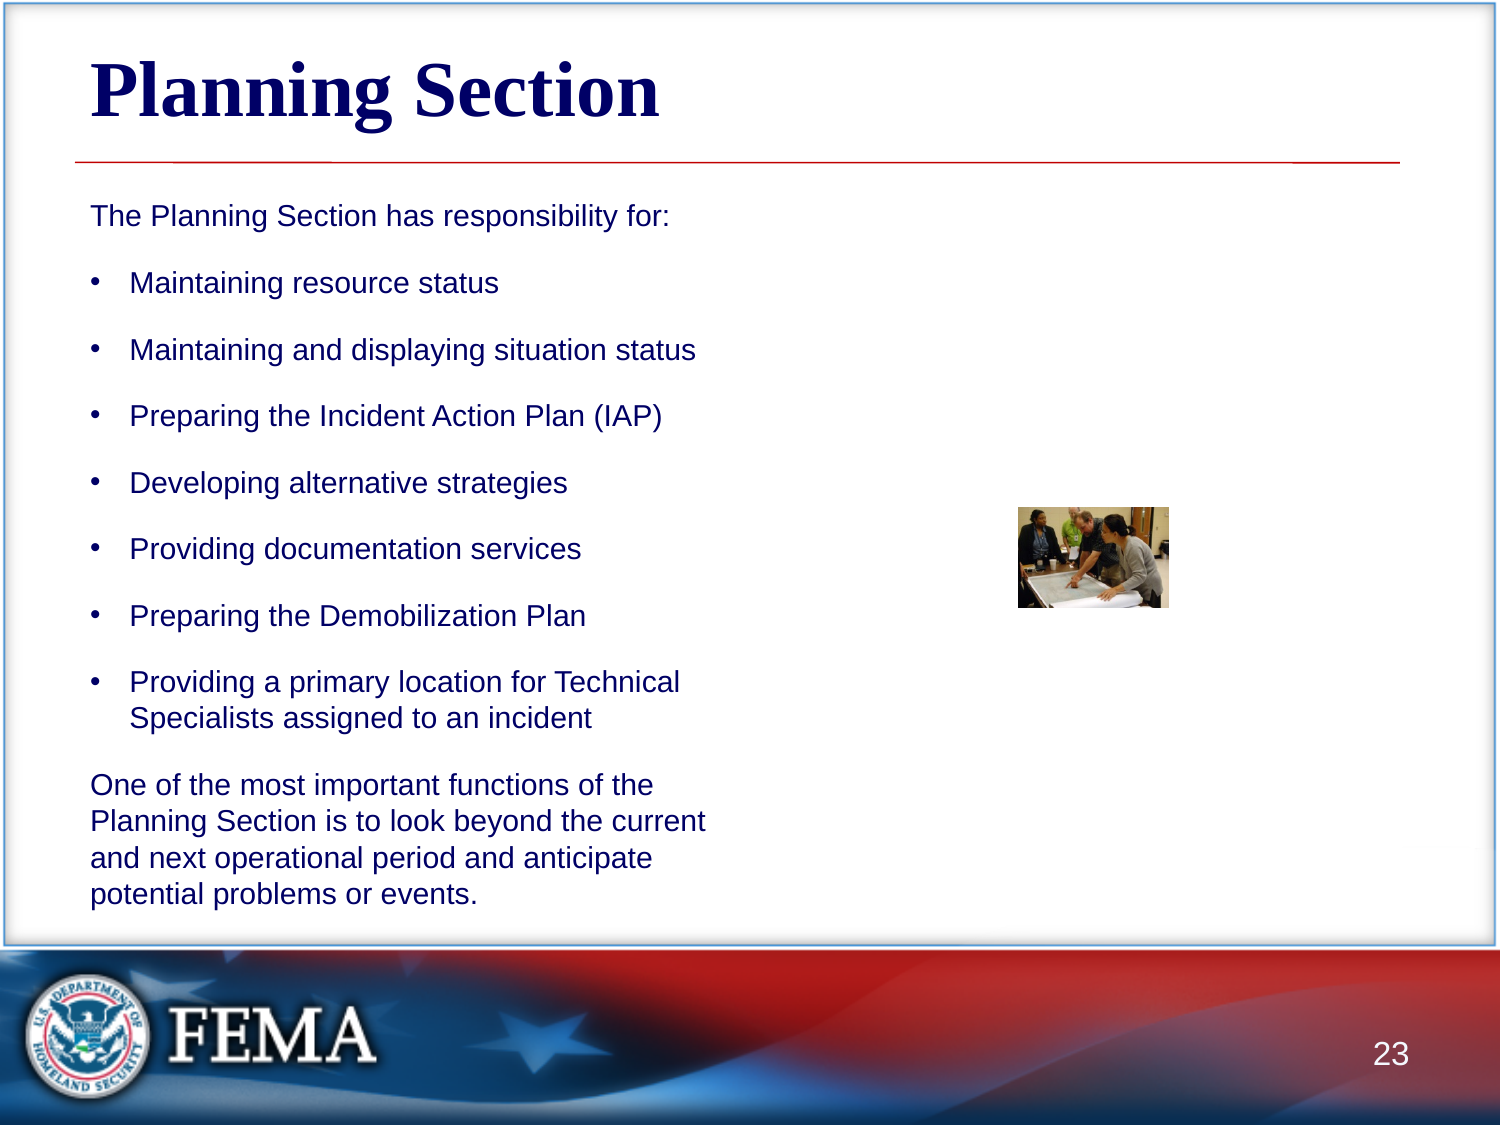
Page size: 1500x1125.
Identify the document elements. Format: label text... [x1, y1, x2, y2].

slide_number 23 [1074, 1024, 1425, 1103]
picture [0, 0, 1500, 1125]
list The Planning Section has responsibility for: Maintaining resource status Maintaining and displaying situation status Preparing the Incident Action Plan (IAP) Developing alternative strategies Providing documentation services Preparing the Demobilization Plan Providing a primary location for Technical Specialists assigned to an incident One of the most important functions of the Planning Section is to look beyond the current and next operational period and anticipate potential problems or events. [75, 189, 737, 927]
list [1018, 507, 1170, 608]
title Planning Section [75, 32, 1425, 138]
